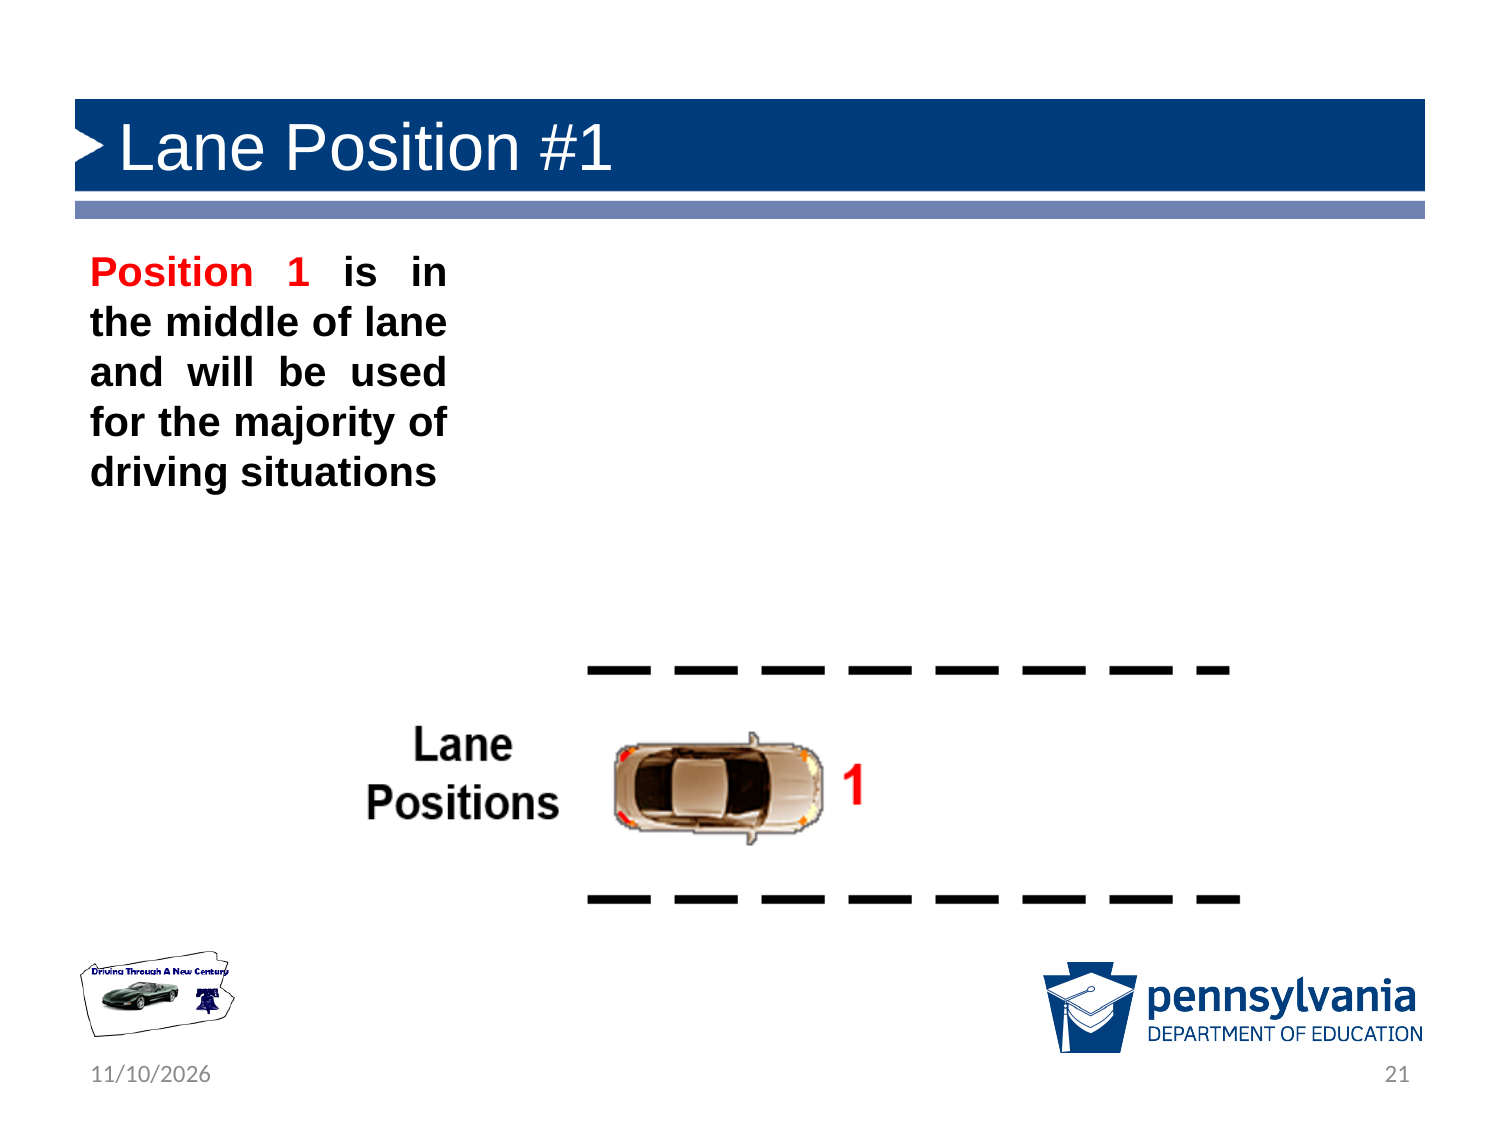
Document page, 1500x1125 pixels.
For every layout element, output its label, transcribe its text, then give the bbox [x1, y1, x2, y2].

picture [349, 649, 1251, 924]
text_box Position 1 is in the middle of lane and will be used for the majority of driving situations [74, 237, 463, 503]
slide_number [75, 1042, 425, 1103]
picture [1043, 962, 1422, 1053]
title Lane Position #1 [75, 50, 1425, 238]
picture [75, 942, 239, 1043]
slide_number 21 [1074, 1042, 1425, 1103]
